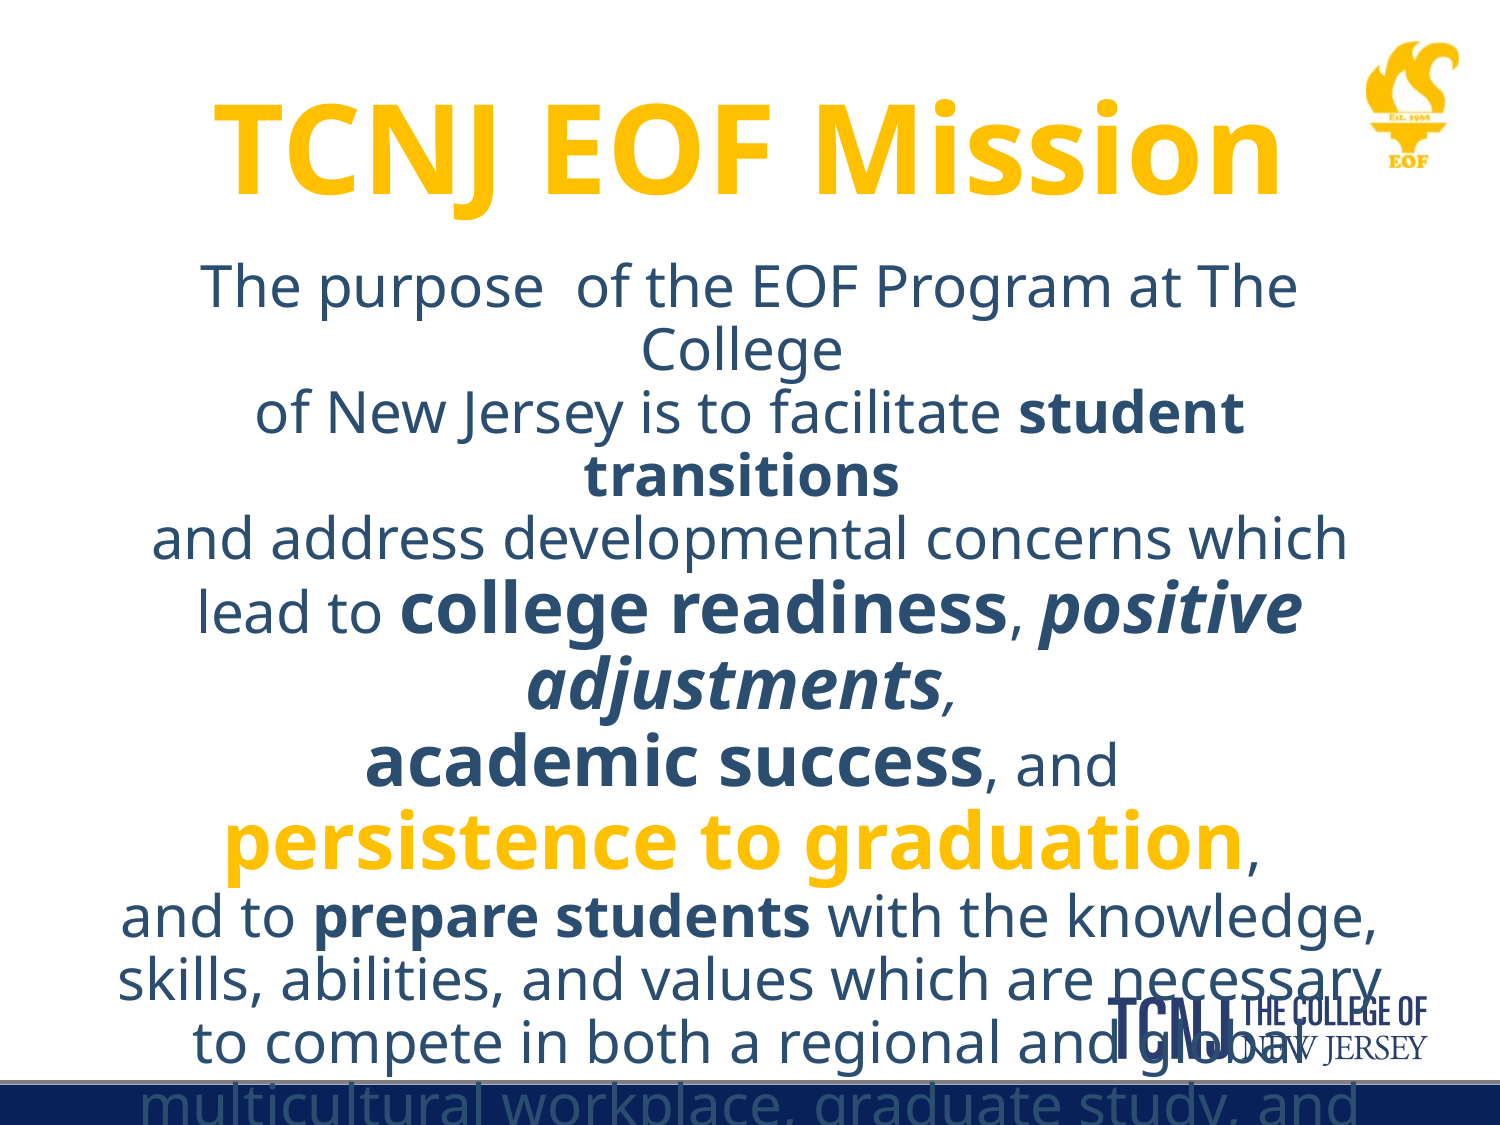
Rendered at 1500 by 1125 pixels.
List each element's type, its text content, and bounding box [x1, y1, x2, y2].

text_box The purpose of the EOF Program at The College of New Jersey is to facilitate student transitions and address developmental concerns which lead to college readiness, positive adjustments, academic success, and persistence to graduation, and to prepare students with the knowledge, skills, abilities, and values which are necessary to compete in both a regional and global multicultural workplace, graduate study, and other personal and civic endeavors. [87, 249, 1413, 1025]
picture [1366, 41, 1459, 168]
picture [1108, 996, 1428, 1066]
text_box TCNJ EOF Mission [112, 62, 1388, 228]
